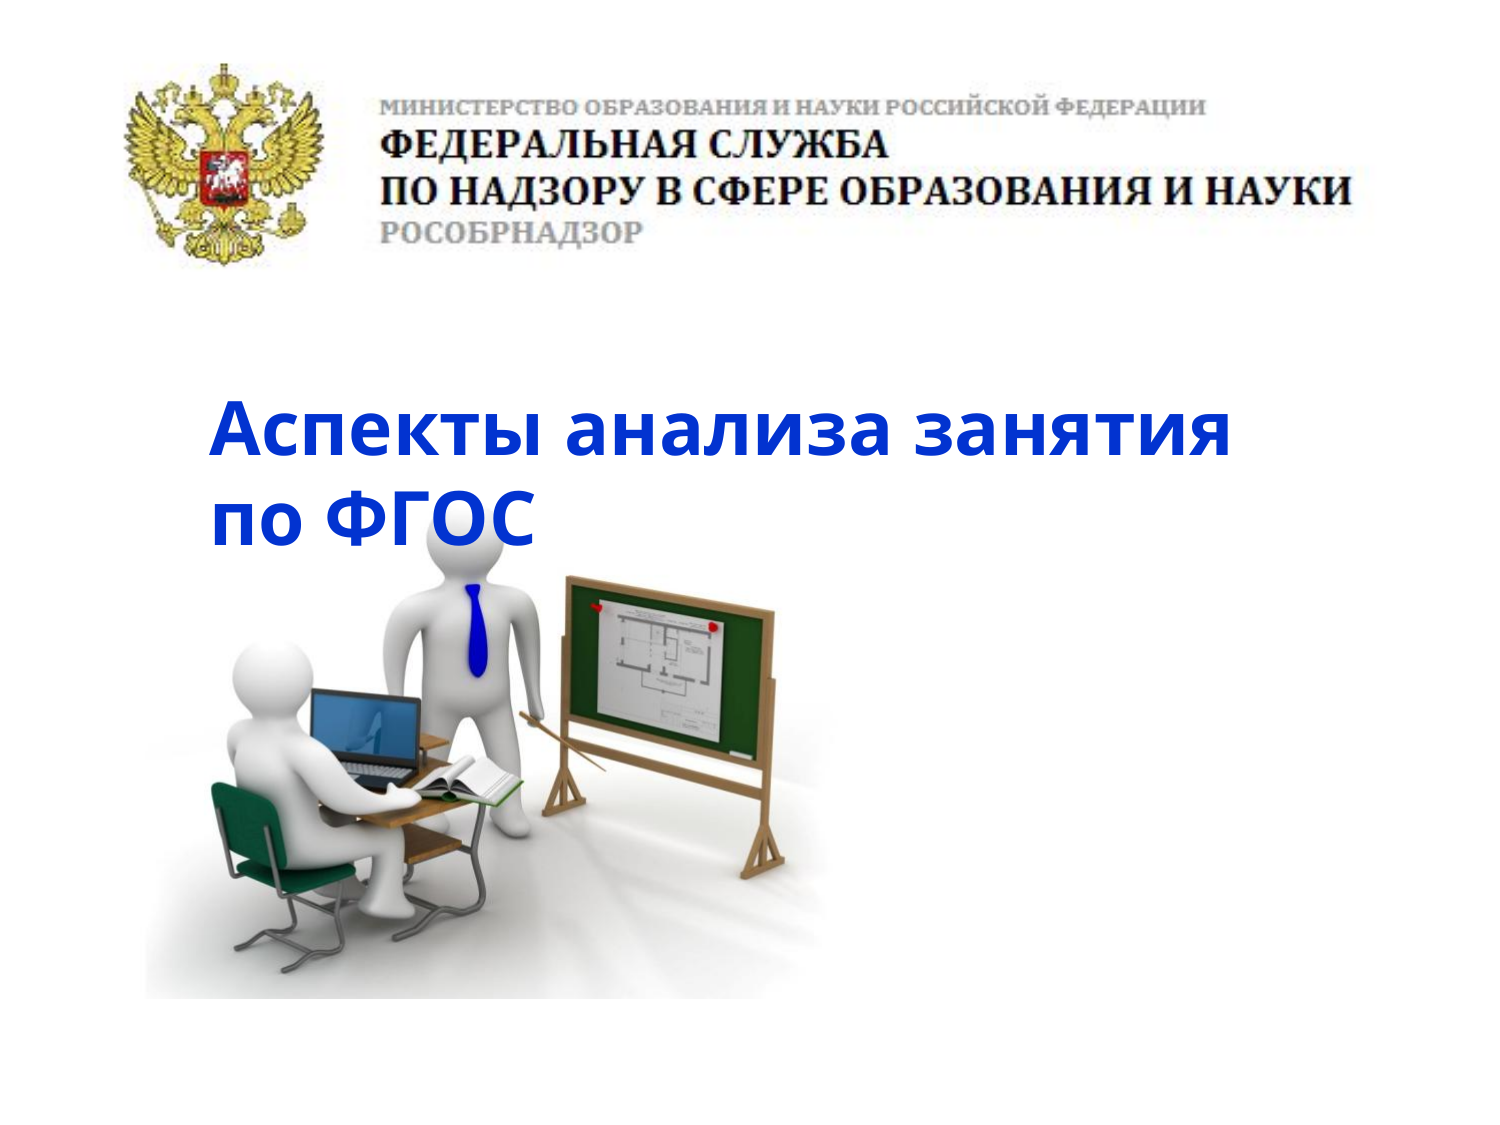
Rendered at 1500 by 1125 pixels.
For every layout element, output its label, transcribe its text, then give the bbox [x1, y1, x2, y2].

text_box Аспекты анализа занятия по ФГОС [194, 373, 1353, 569]
picture [88, 30, 1434, 327]
picture [76, 479, 908, 999]
